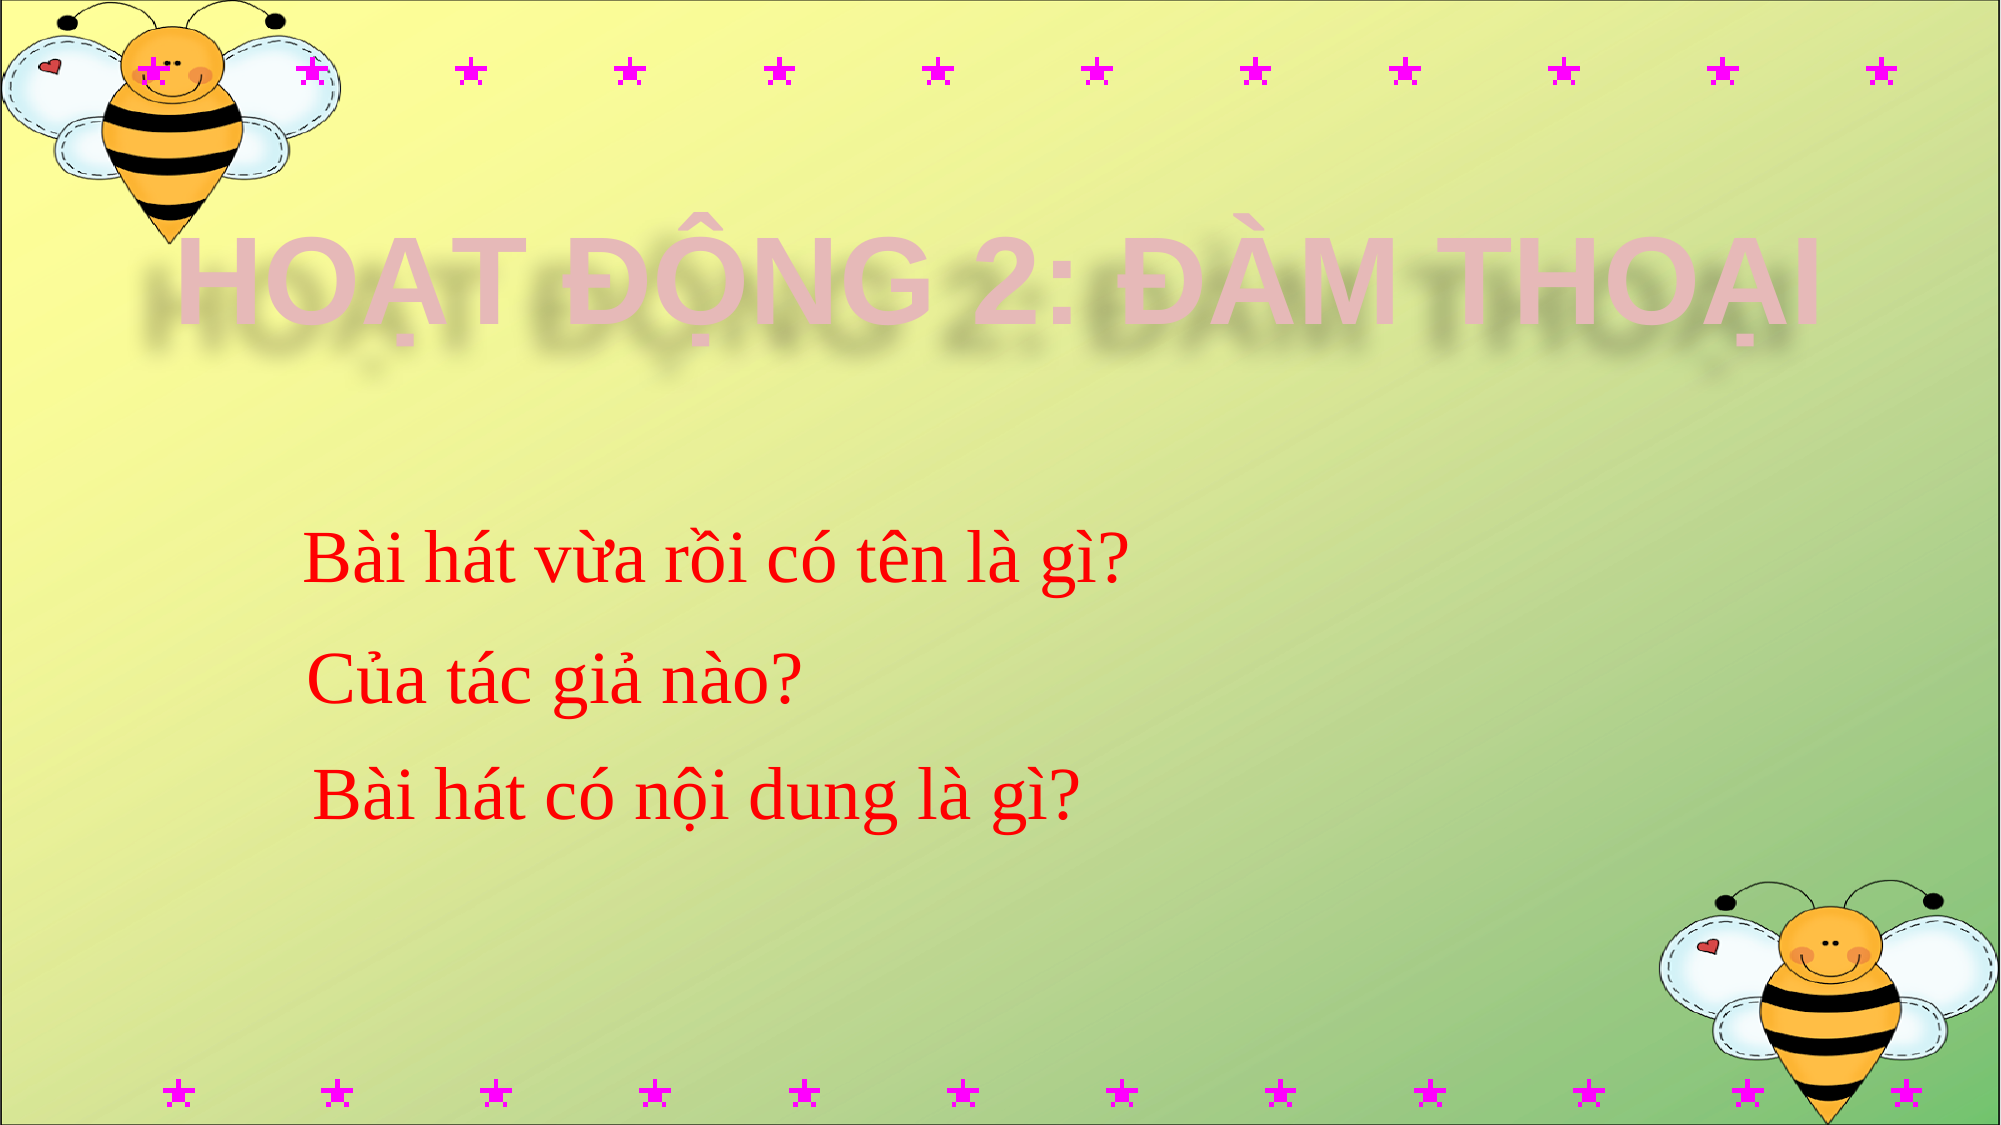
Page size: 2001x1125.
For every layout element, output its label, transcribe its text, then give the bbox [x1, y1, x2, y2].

picture [0, 0, 2001, 1125]
text_box Của tác giả nào? [291, 621, 1505, 727]
text_box Bài hát có nội dung là gì? [297, 737, 1511, 843]
text_box Bài hát vừa rồi có tên là gì? [287, 499, 1500, 605]
text_box HOẠT ĐỘNG 2: ĐÀM THOẠI [119, 192, 1881, 357]
